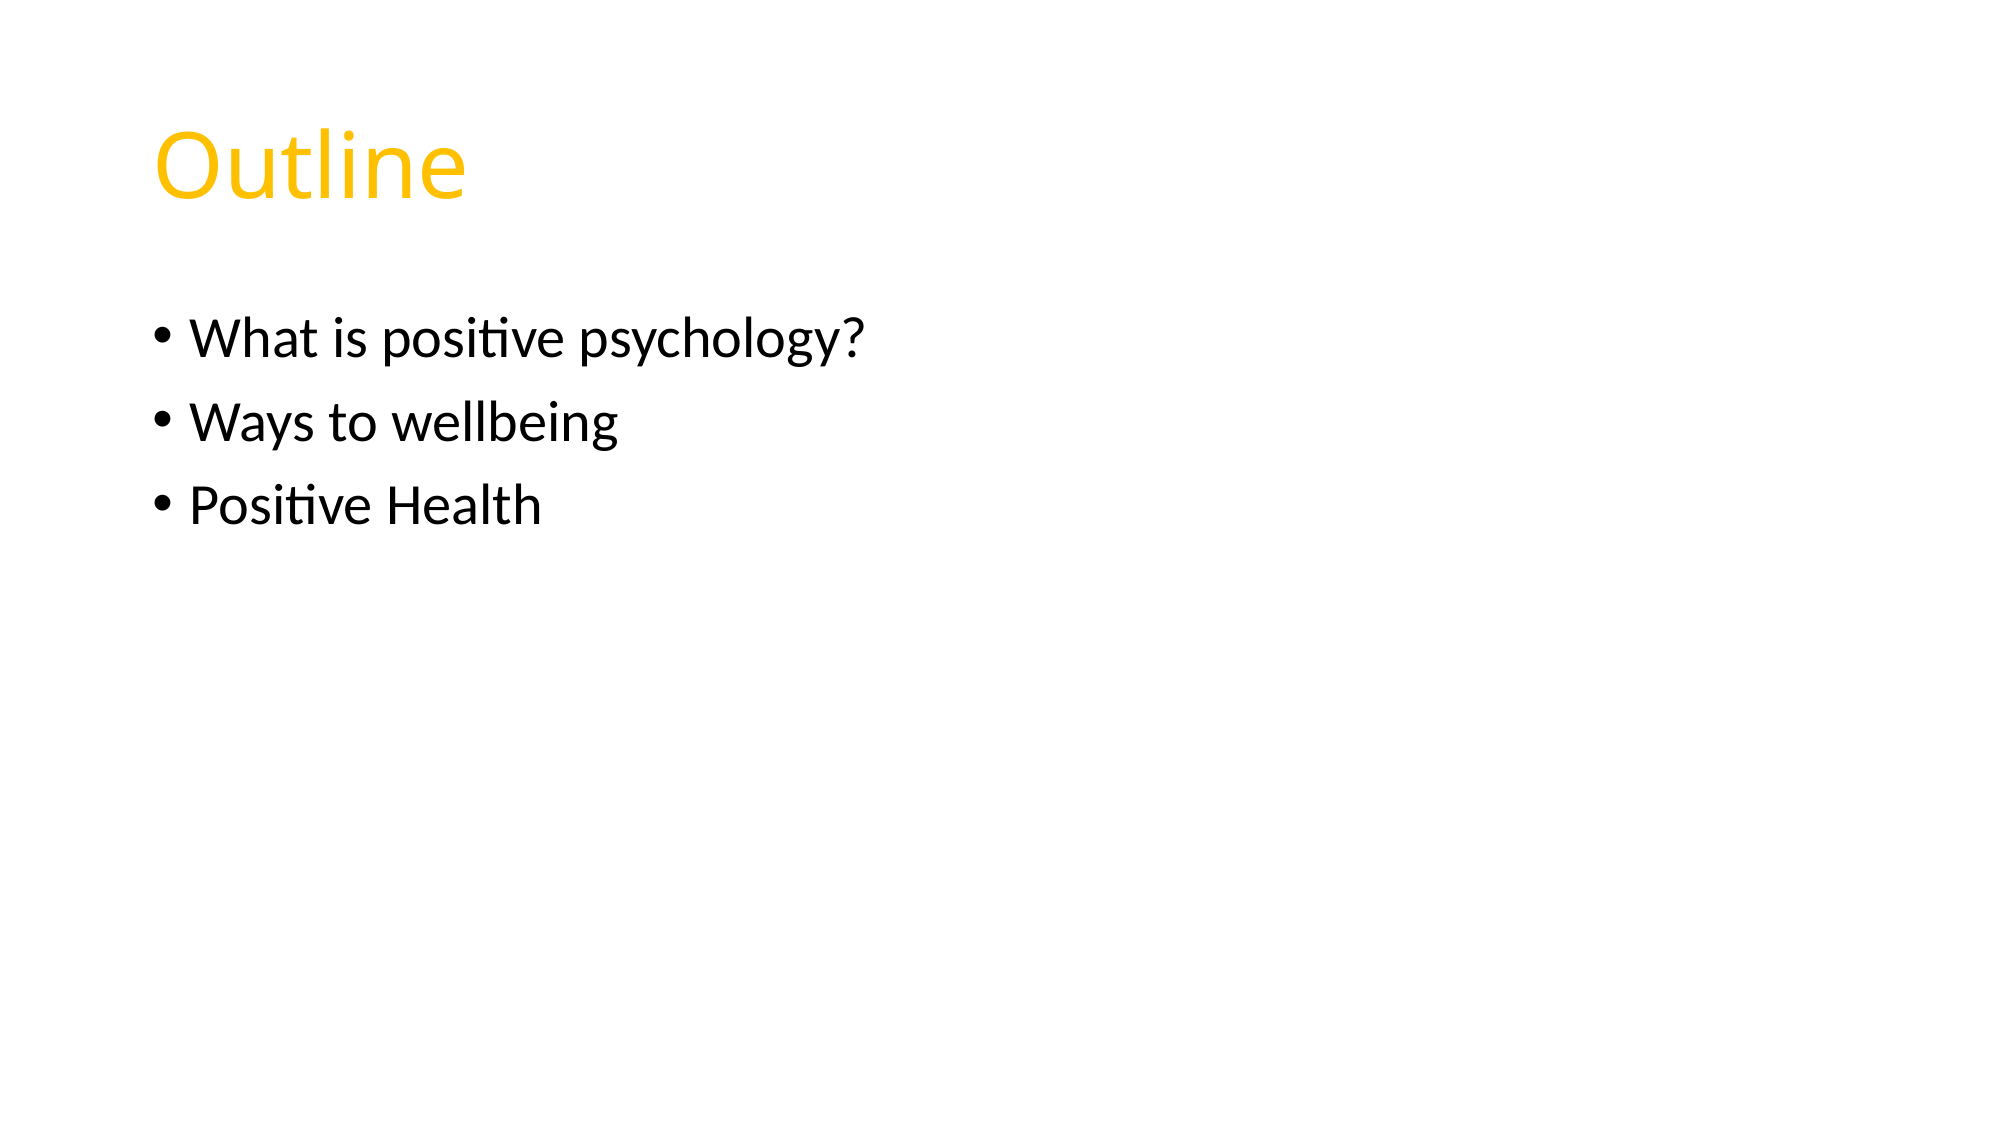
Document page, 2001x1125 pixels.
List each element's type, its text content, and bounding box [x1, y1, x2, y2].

title Outline [137, 59, 1863, 278]
list What is positive psychology? Ways to wellbeing Positive Health [137, 299, 1863, 1014]
